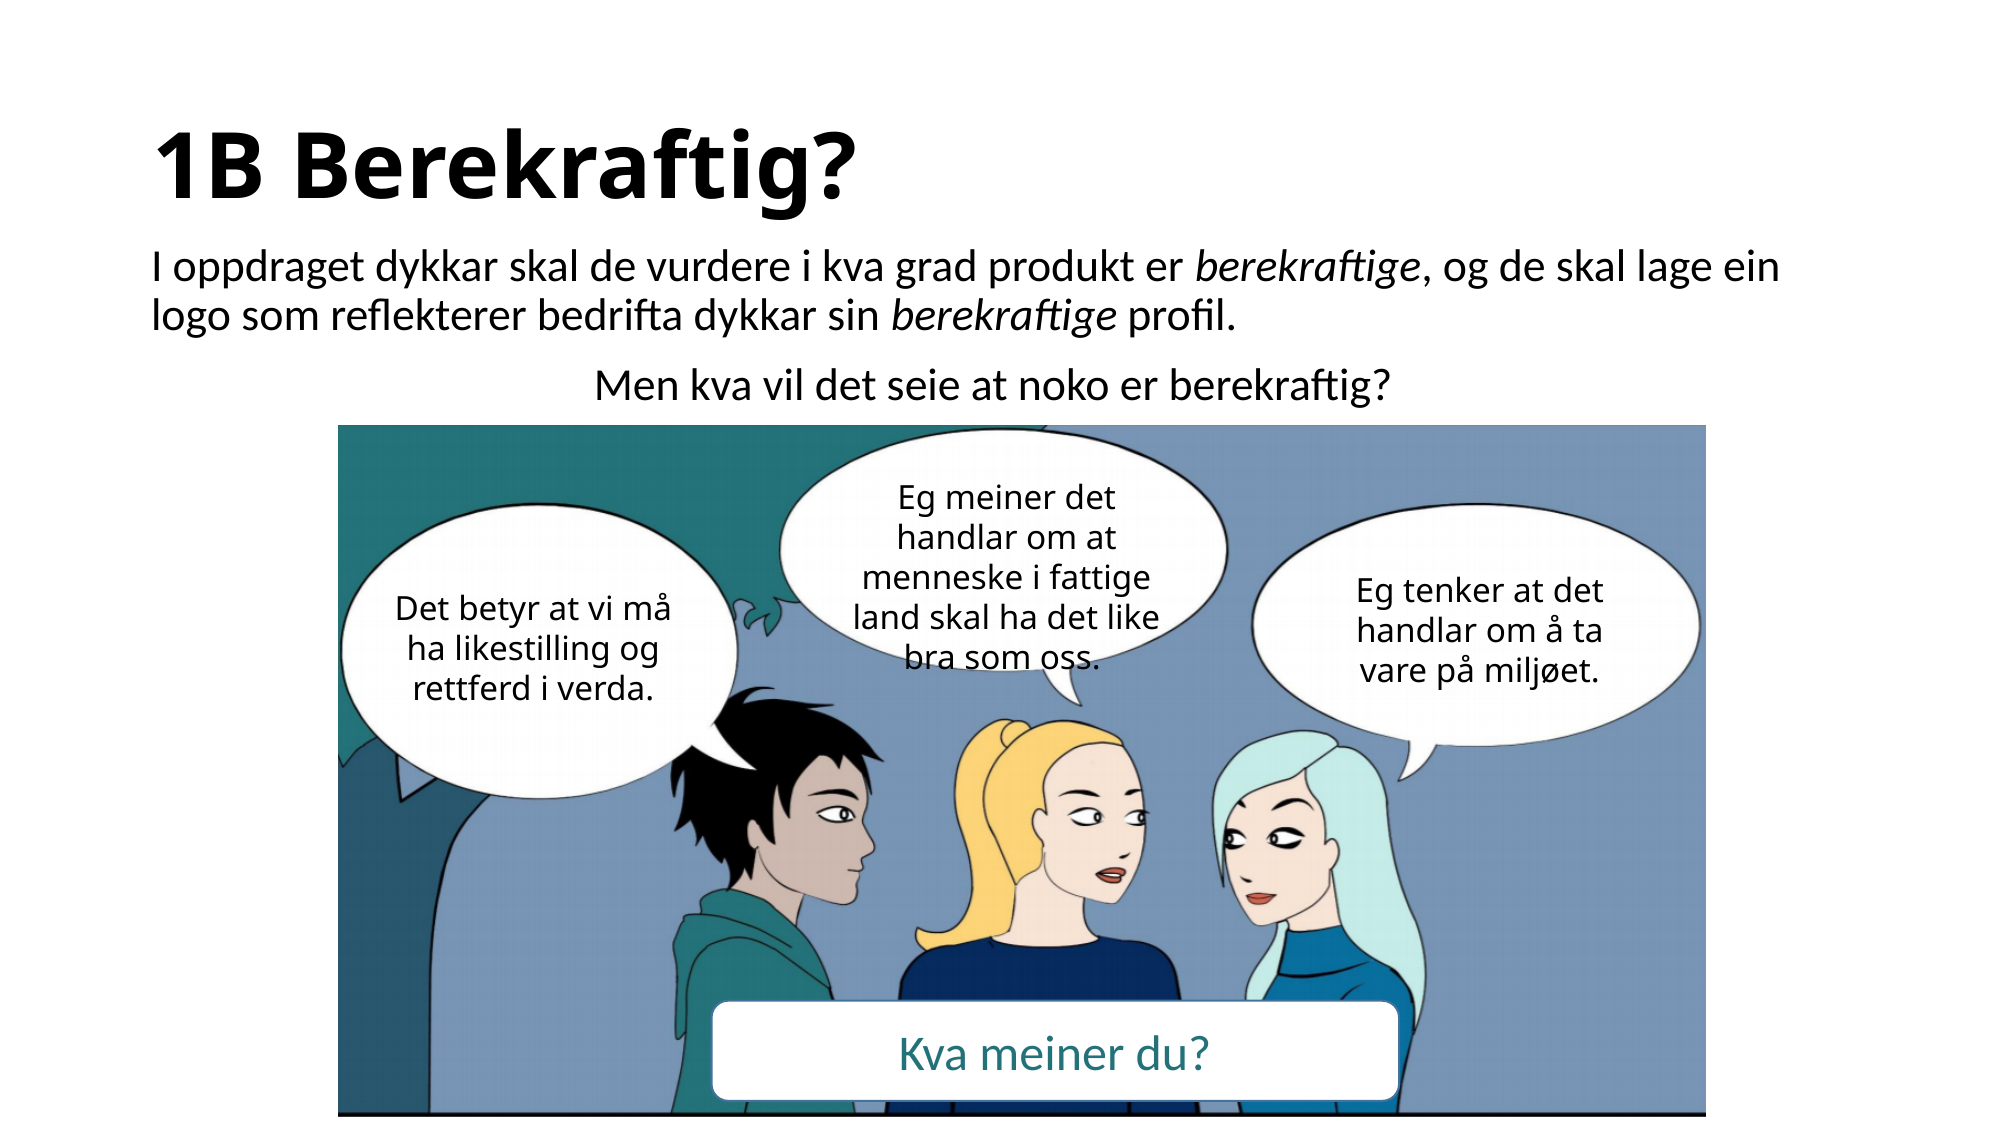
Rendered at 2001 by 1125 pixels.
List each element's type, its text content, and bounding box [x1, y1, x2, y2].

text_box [338, 425, 1706, 1118]
list I oppdraget dykkar skal de vurdere i kva grad produkt er berekraftige, og de skal lage ein logo som reflekterer bedrifta dykkar sin berekraftige profil. Men kva vil det seie at noko er berekraftig? [136, 234, 1862, 948]
title 1B Berekraftig? [137, 59, 1863, 278]
